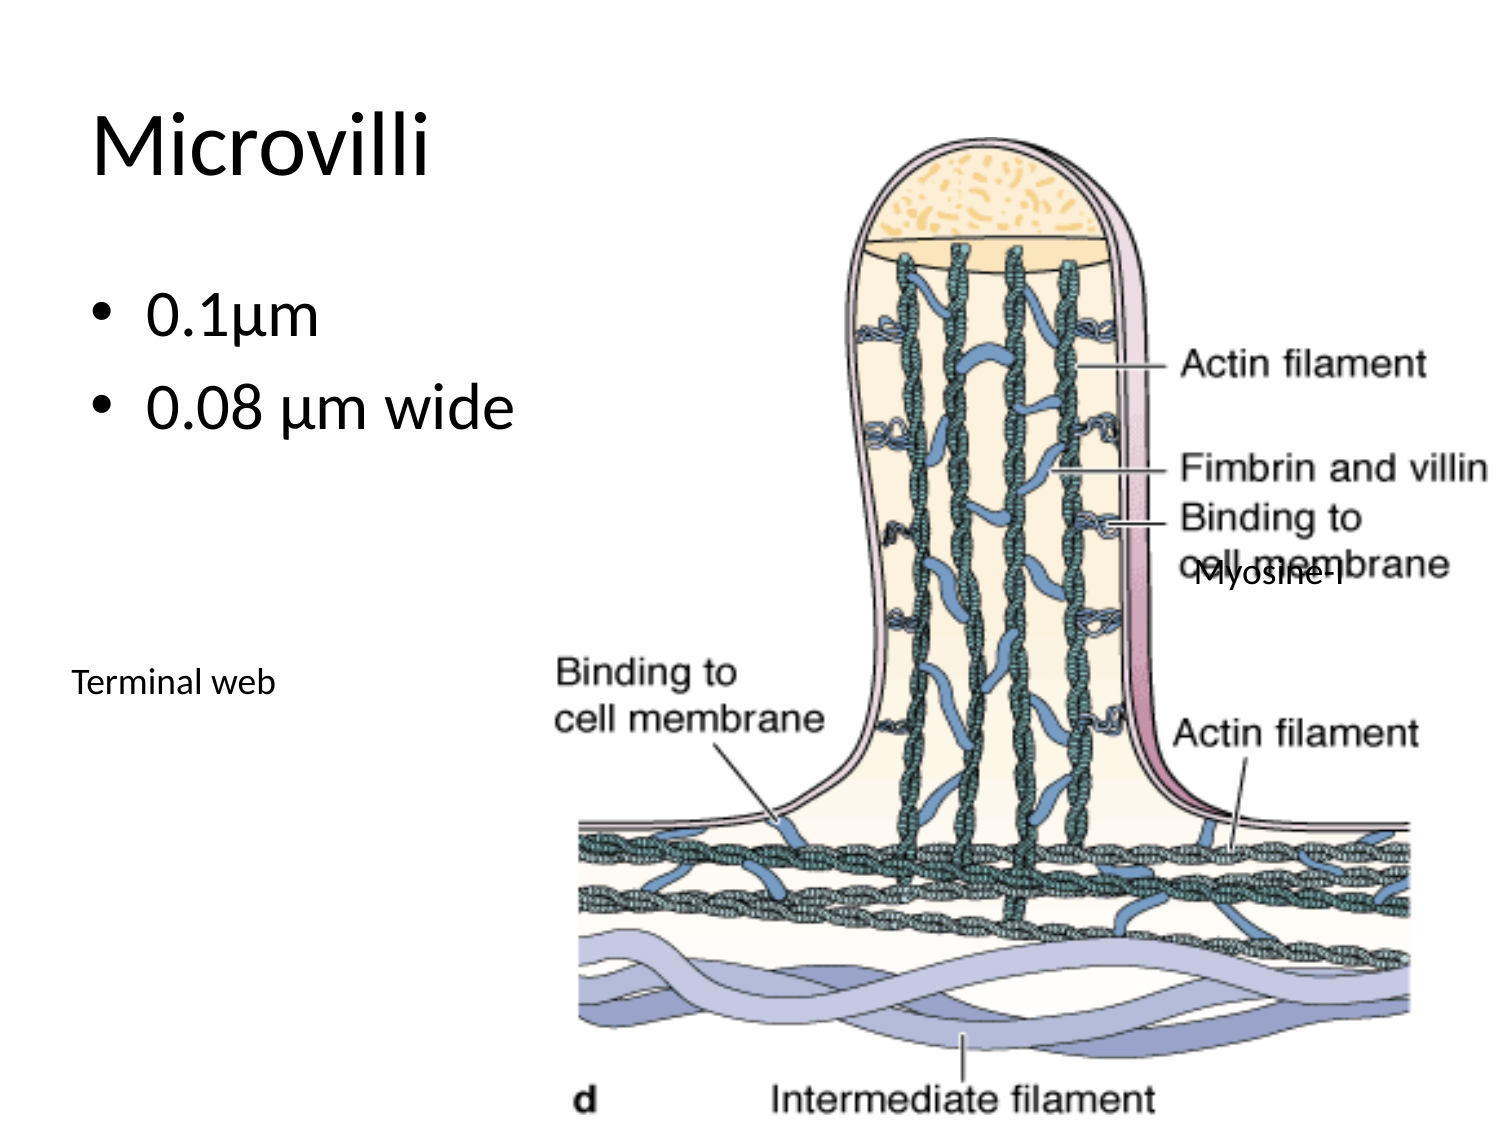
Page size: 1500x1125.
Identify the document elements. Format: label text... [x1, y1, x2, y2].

title Microvilli [75, 45, 1425, 233]
list 0.1μm 0.08 μm wide [75, 262, 532, 1005]
text_box Terminal web [56, 649, 307, 710]
picture [537, 137, 1489, 1125]
